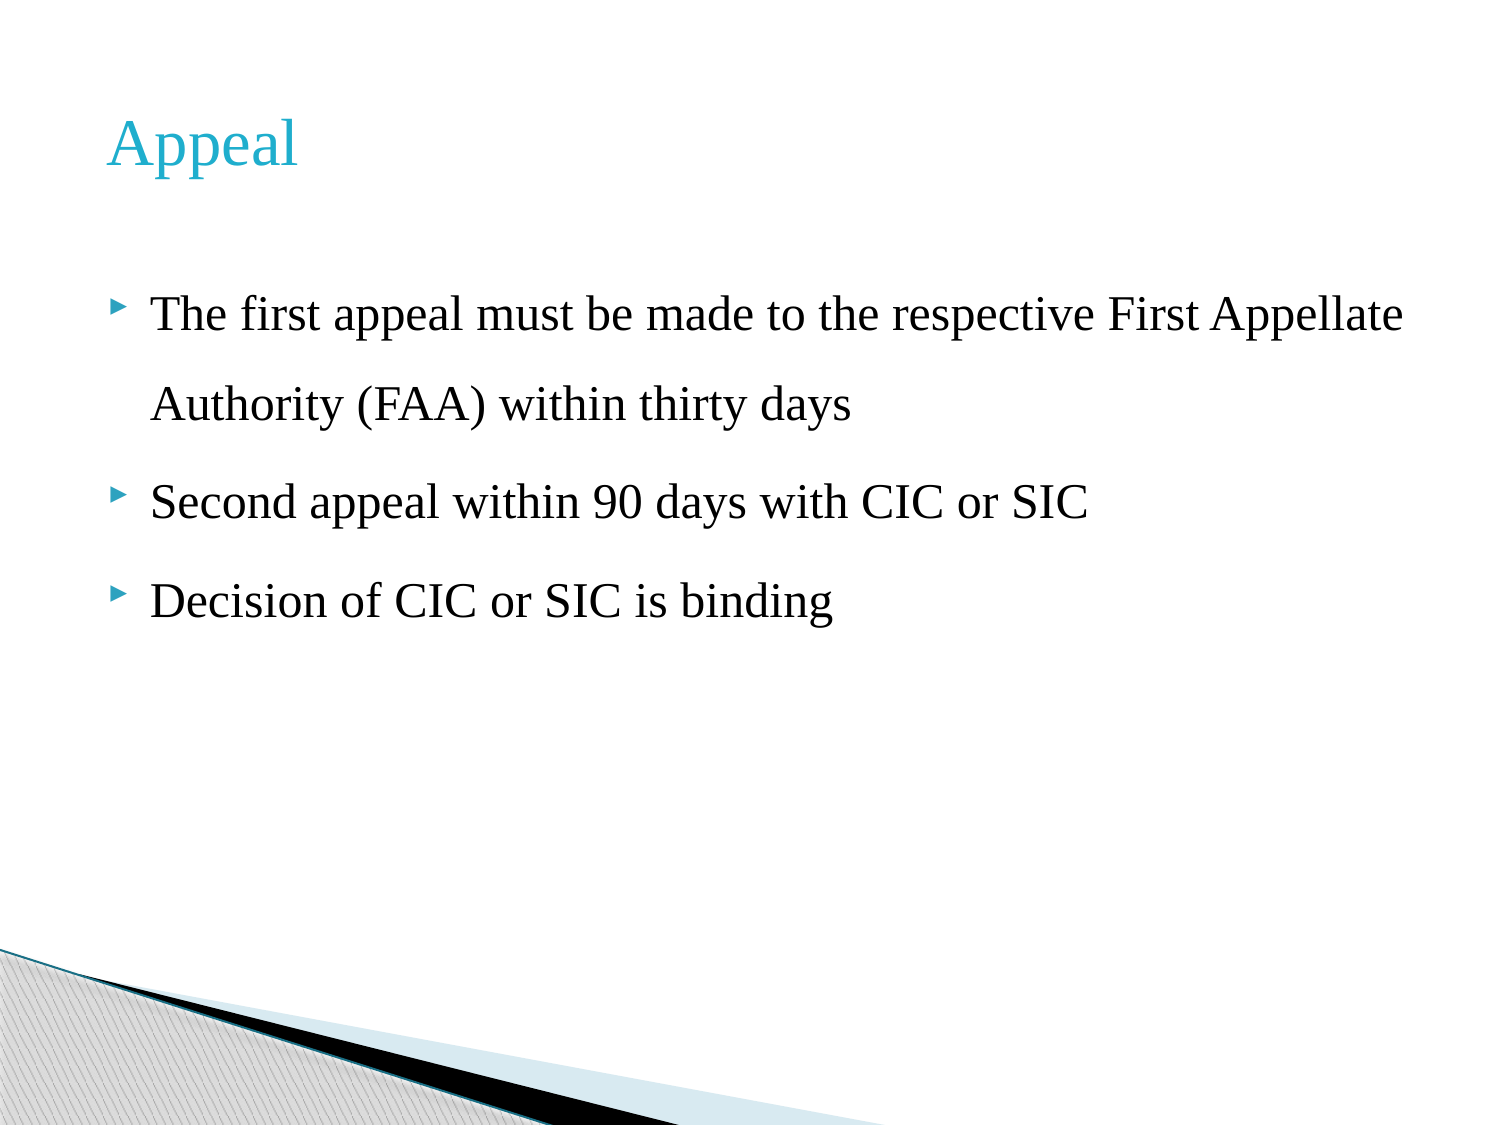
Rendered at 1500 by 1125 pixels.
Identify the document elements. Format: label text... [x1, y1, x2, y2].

list The first appeal must be made to the respective First Appellate Authority (FAA) within thirty days Second appeal within 90 days with CIC or SIC Decision of CIC or SIC is binding [75, 243, 1425, 986]
title Appeal [75, 45, 1425, 233]
